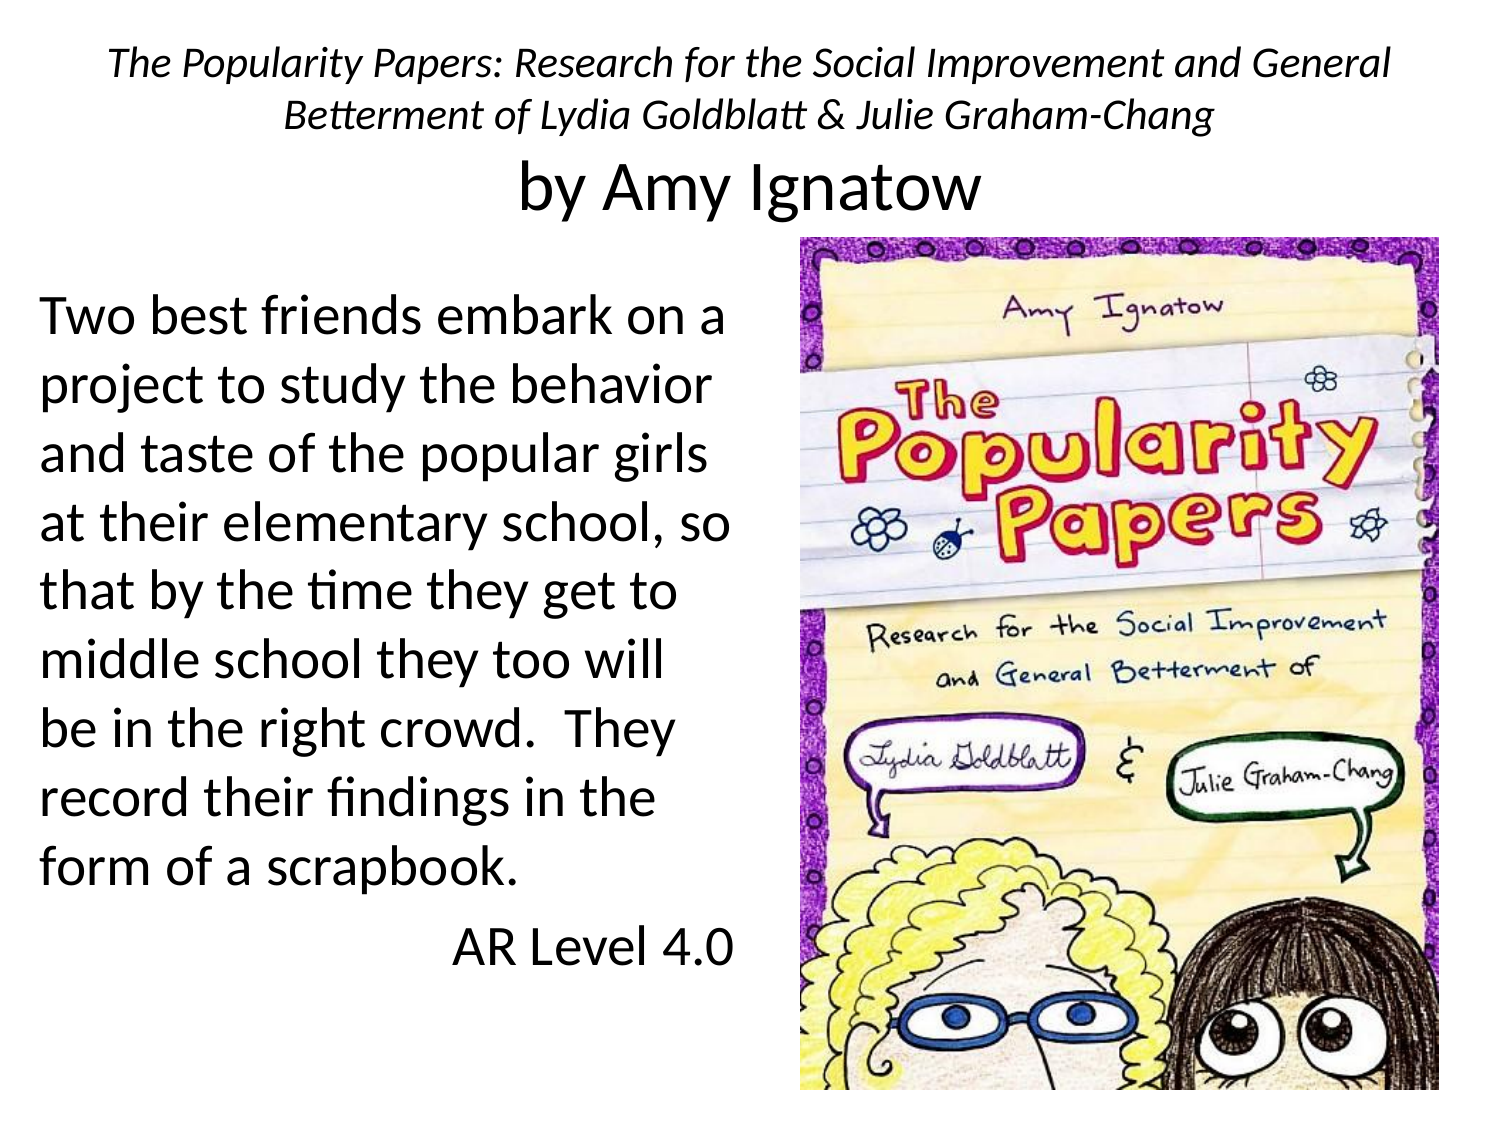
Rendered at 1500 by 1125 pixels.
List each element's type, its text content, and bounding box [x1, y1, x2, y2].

title The Popularity Papers: Research for the Social Improvement and General Betterment of Lydia Goldblatt & Julie Graham-Chang by Amy Ignatow [75, 24, 1425, 233]
picture [799, 237, 1440, 1090]
list Two best friends embark on a project to study the behavior and taste of the popular girls at their elementary school, so that by the time they get to middle school they too will be in the right crowd. They record their findings in the form of a scrapbook. AR Level 4.0 [24, 269, 750, 1058]
